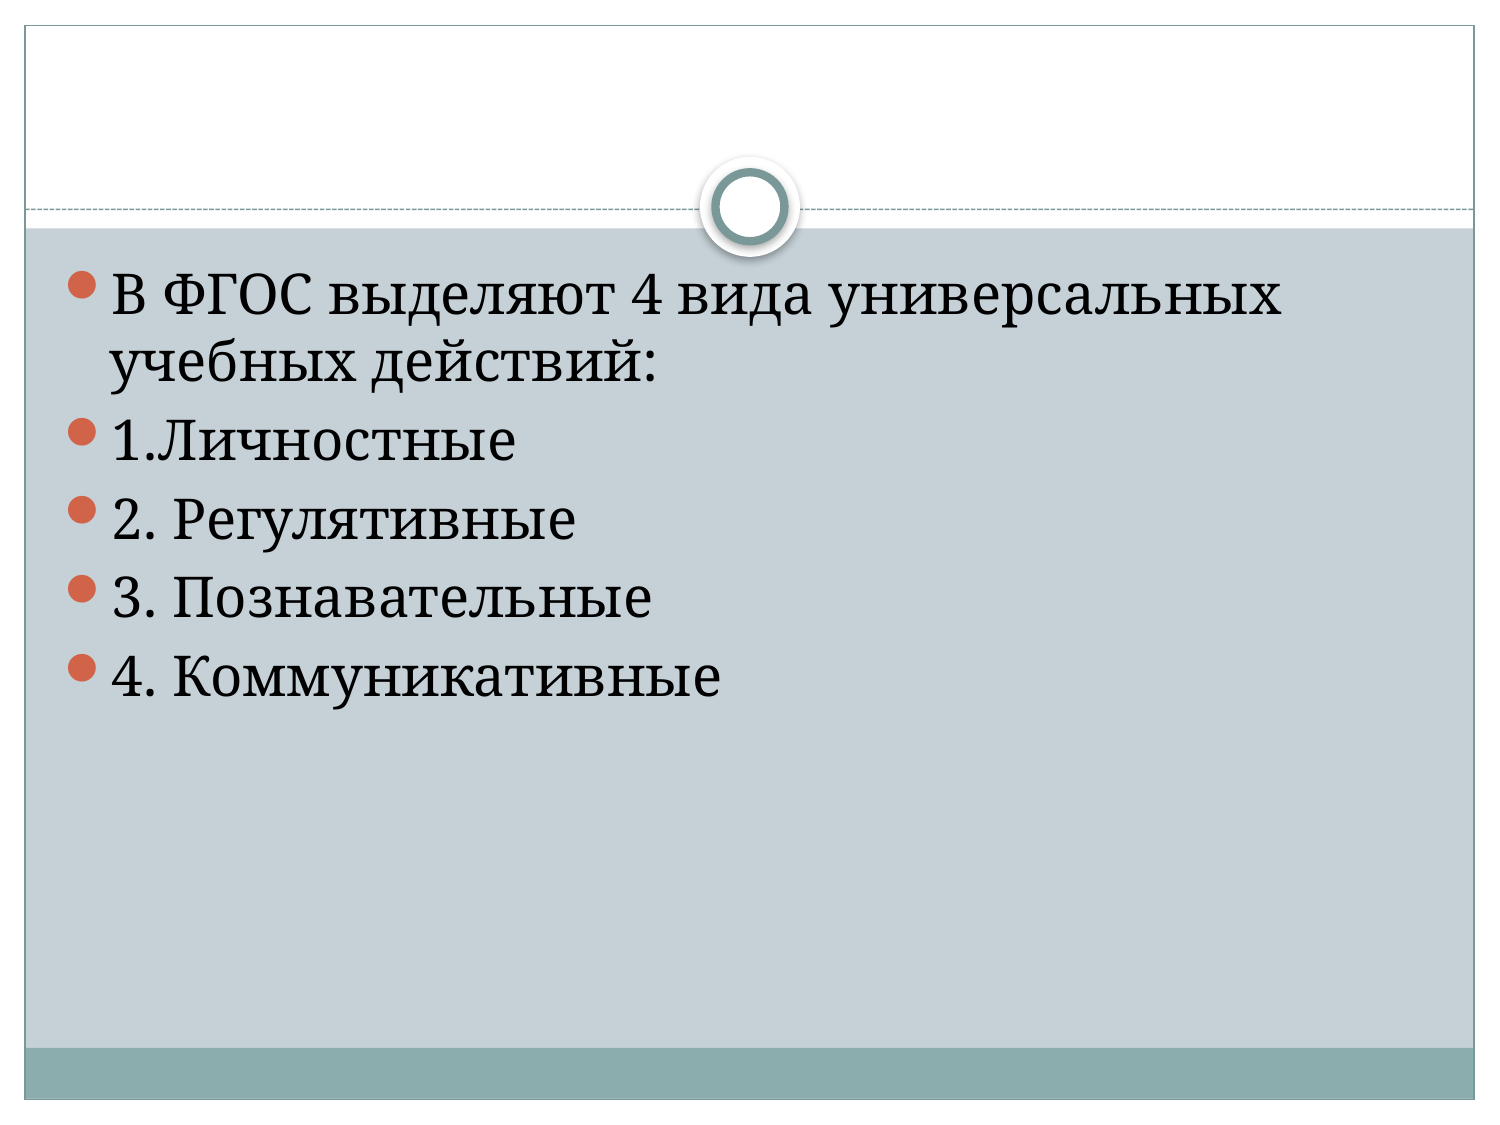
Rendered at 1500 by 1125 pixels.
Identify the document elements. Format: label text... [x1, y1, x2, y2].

list В ФГОС выделяют 4 вида универсальных учебных действий: 1.Личностные 2. Регулятивные 3. Познавательные 4. Коммуникативные [49, 250, 1445, 1001]
